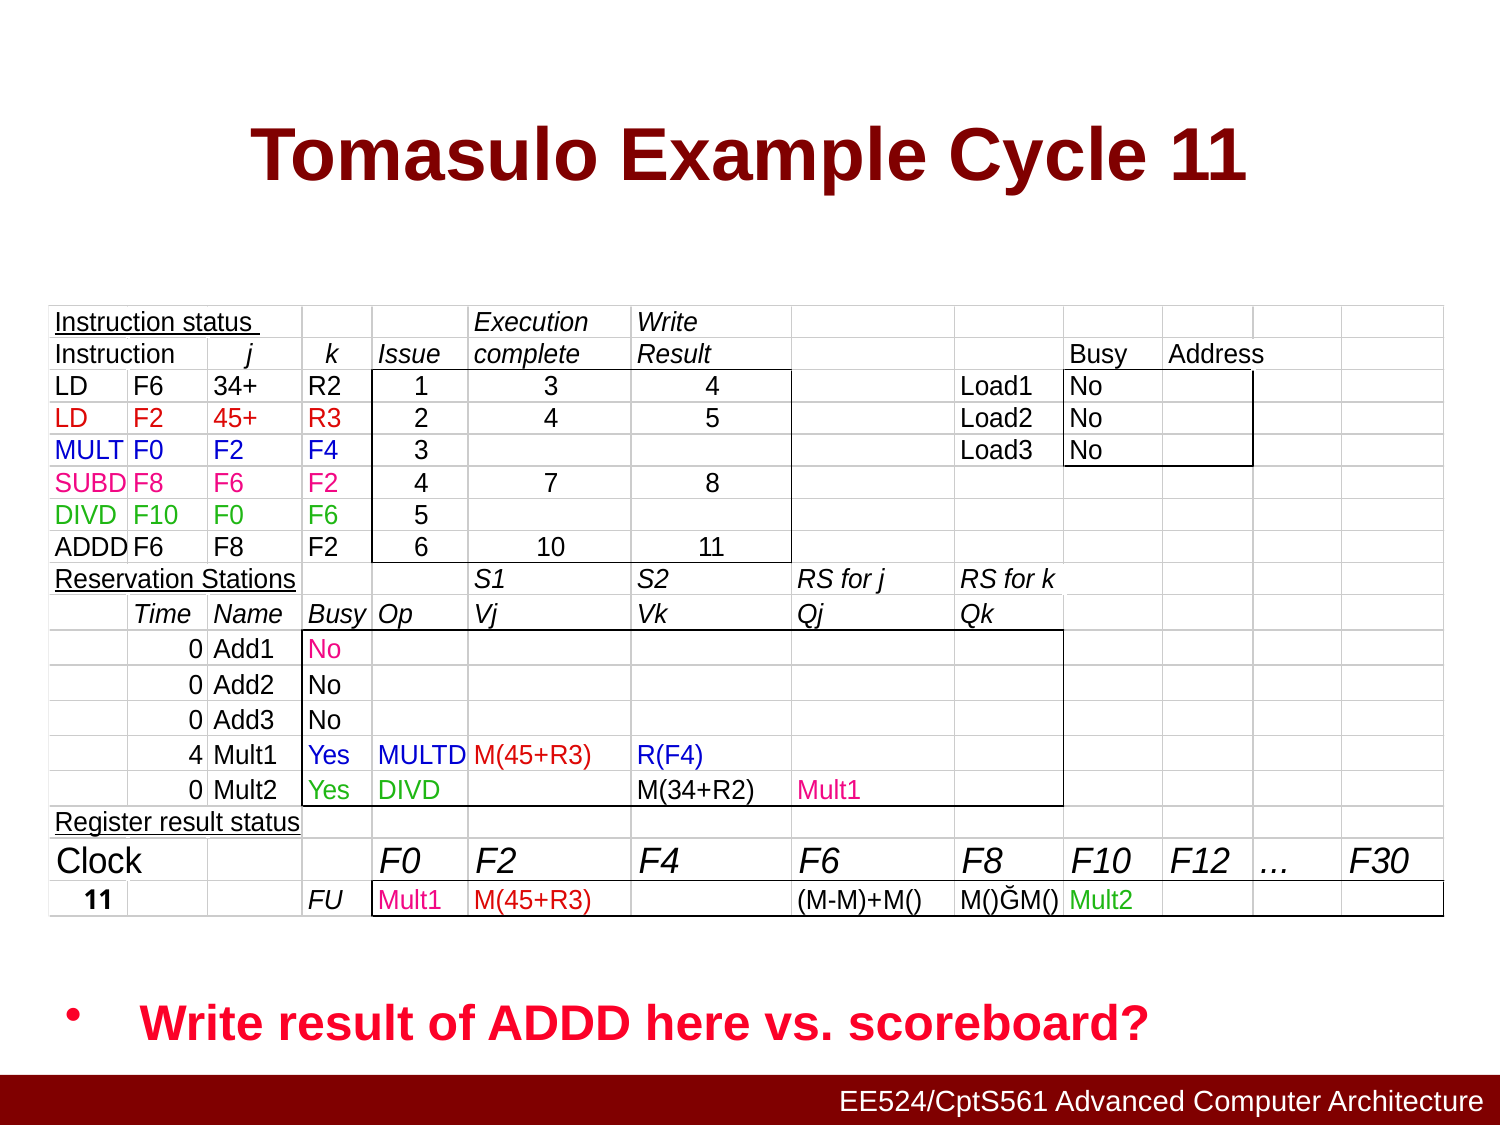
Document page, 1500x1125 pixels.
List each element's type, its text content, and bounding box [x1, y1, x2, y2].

text_box Write result of ADDD here vs. scoreboard? [49, 989, 1186, 1075]
title Tomasulo Example Cycle 11 [161, 61, 1339, 251]
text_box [48, 305, 1446, 918]
